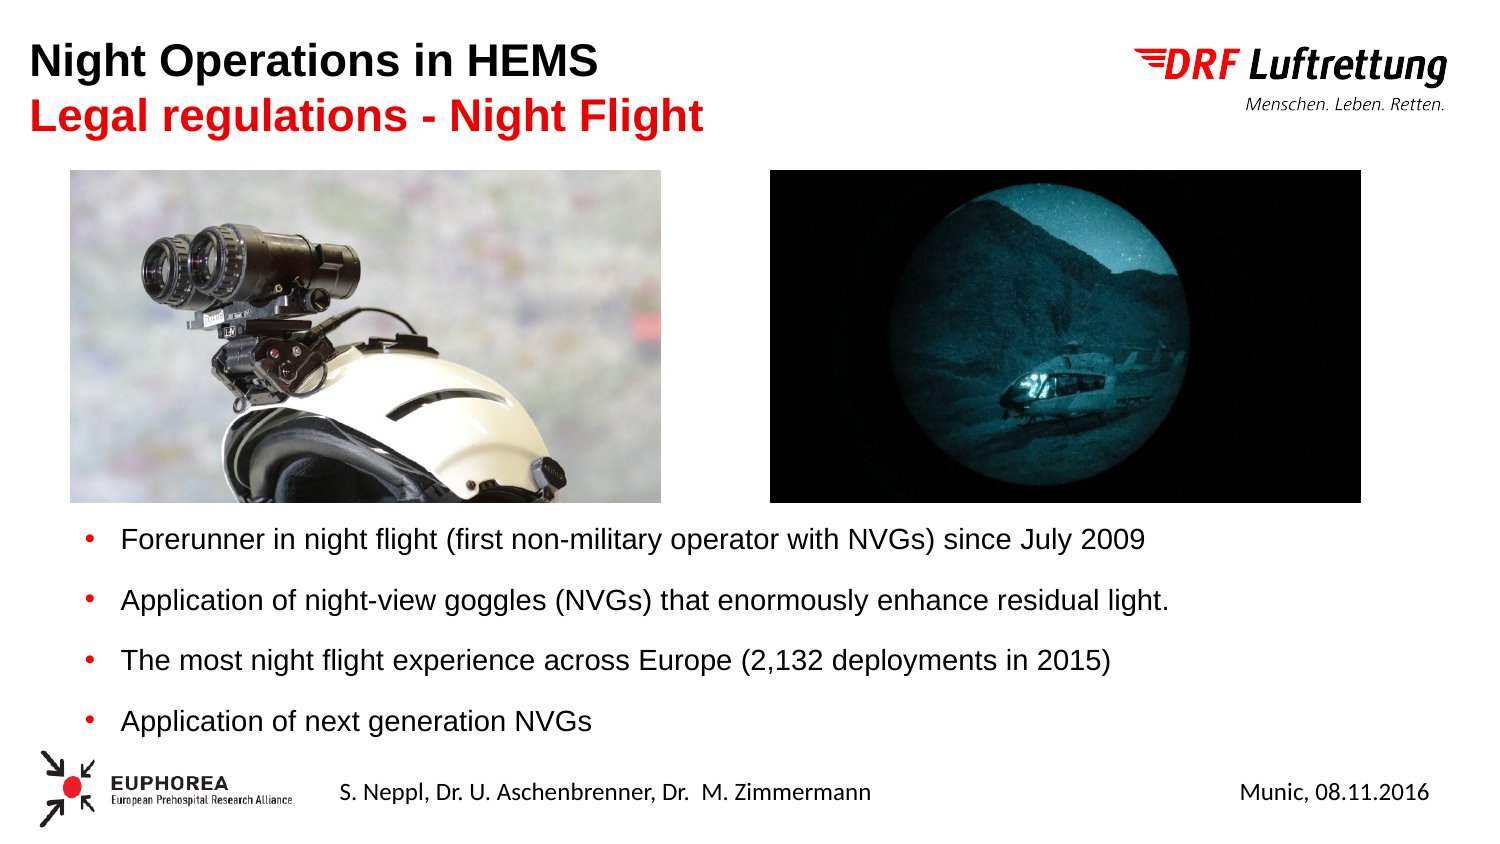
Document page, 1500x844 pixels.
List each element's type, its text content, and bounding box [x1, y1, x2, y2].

picture [1122, 36, 1459, 121]
text_box Forerunner in night flight (first non-military operator with NVGs) since July 2009 Application of night-view goggles (NVGs) that enormously enhance residual light. The most night flight experience across Europe (2,132 deployments in 2015) Application of next generation NVGs [70, 502, 1361, 745]
text_box S. Neppl, Dr. U. Aschenbrenner, Dr. M. Zimmermann Munic, 08.11.2016 [324, 767, 1500, 813]
text_box Night Operations in HEMS Legal regulations - Night Flight [29, 55, 1408, 115]
picture [770, 170, 1362, 503]
picture [29, 740, 307, 834]
picture [70, 169, 662, 503]
